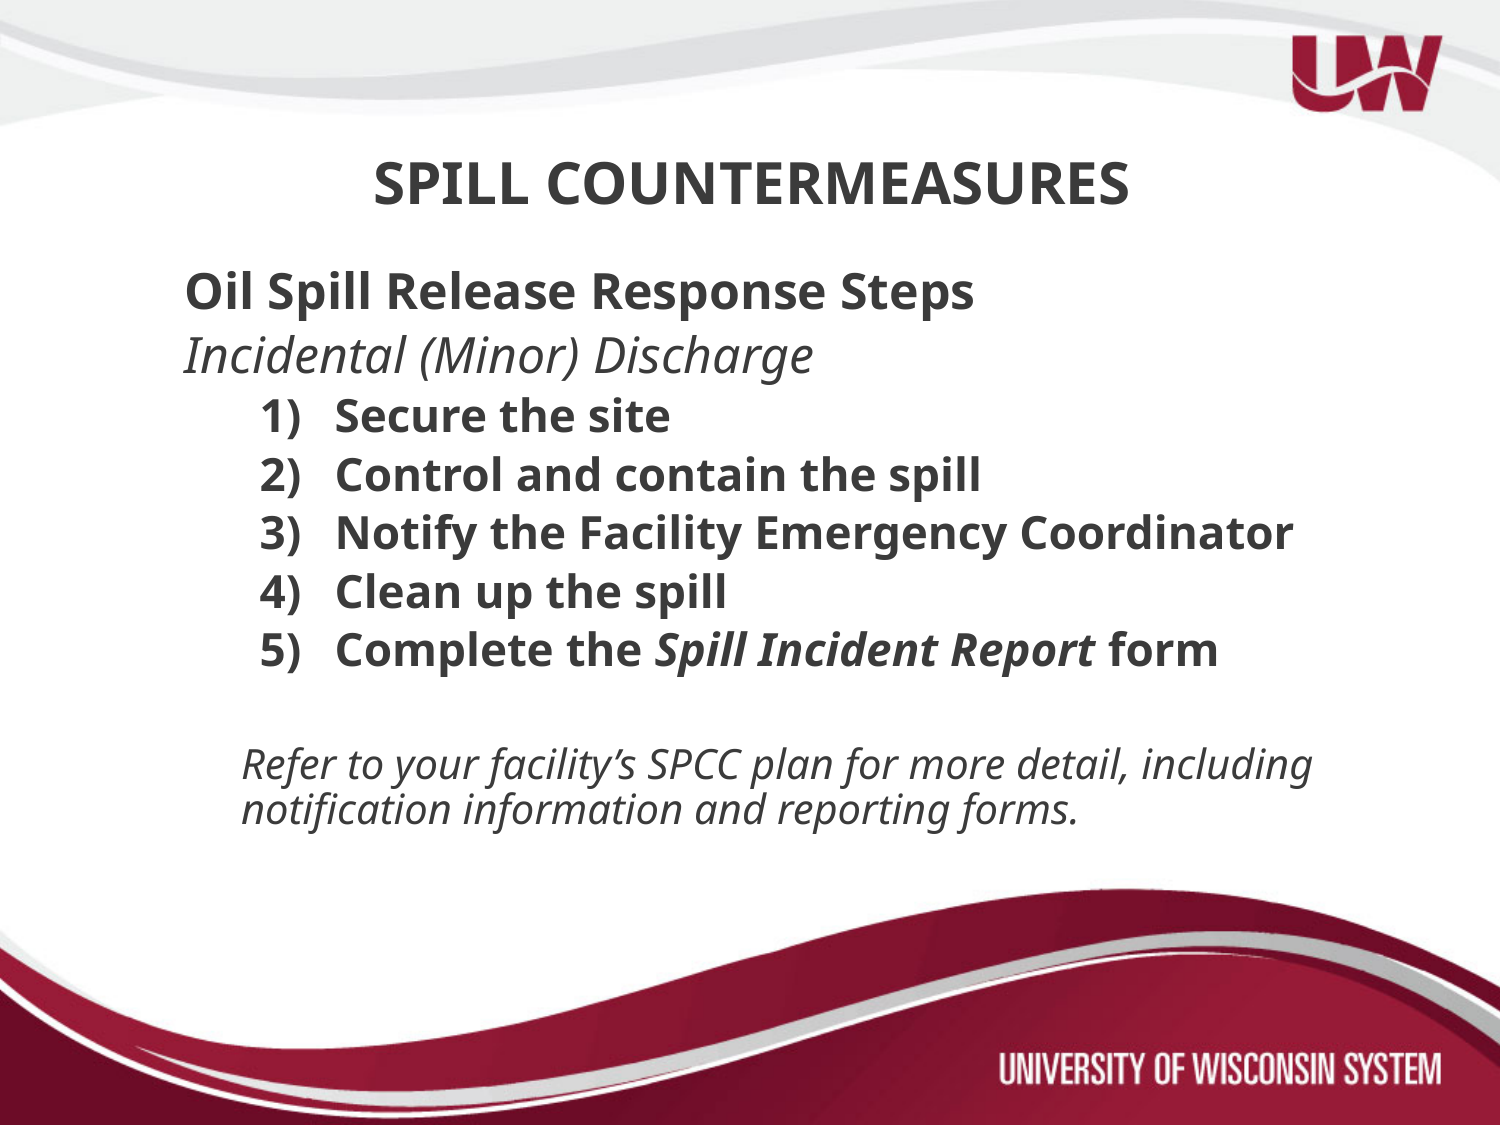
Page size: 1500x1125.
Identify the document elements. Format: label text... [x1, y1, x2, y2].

text_box SPILL COUNTERMEASURES [68, 127, 1436, 224]
picture [0, 0, 1500, 1125]
list Oil Spill Release Response Steps Incidental (Minor) Discharge Secure the site Control and contain the spill Notify the Facility Emergency Coordinator Clean up the spill Complete the Spill Incident Report form Refer to your facility’s SPCC plan for more detail, including notification information and reporting forms. [169, 258, 1377, 991]
